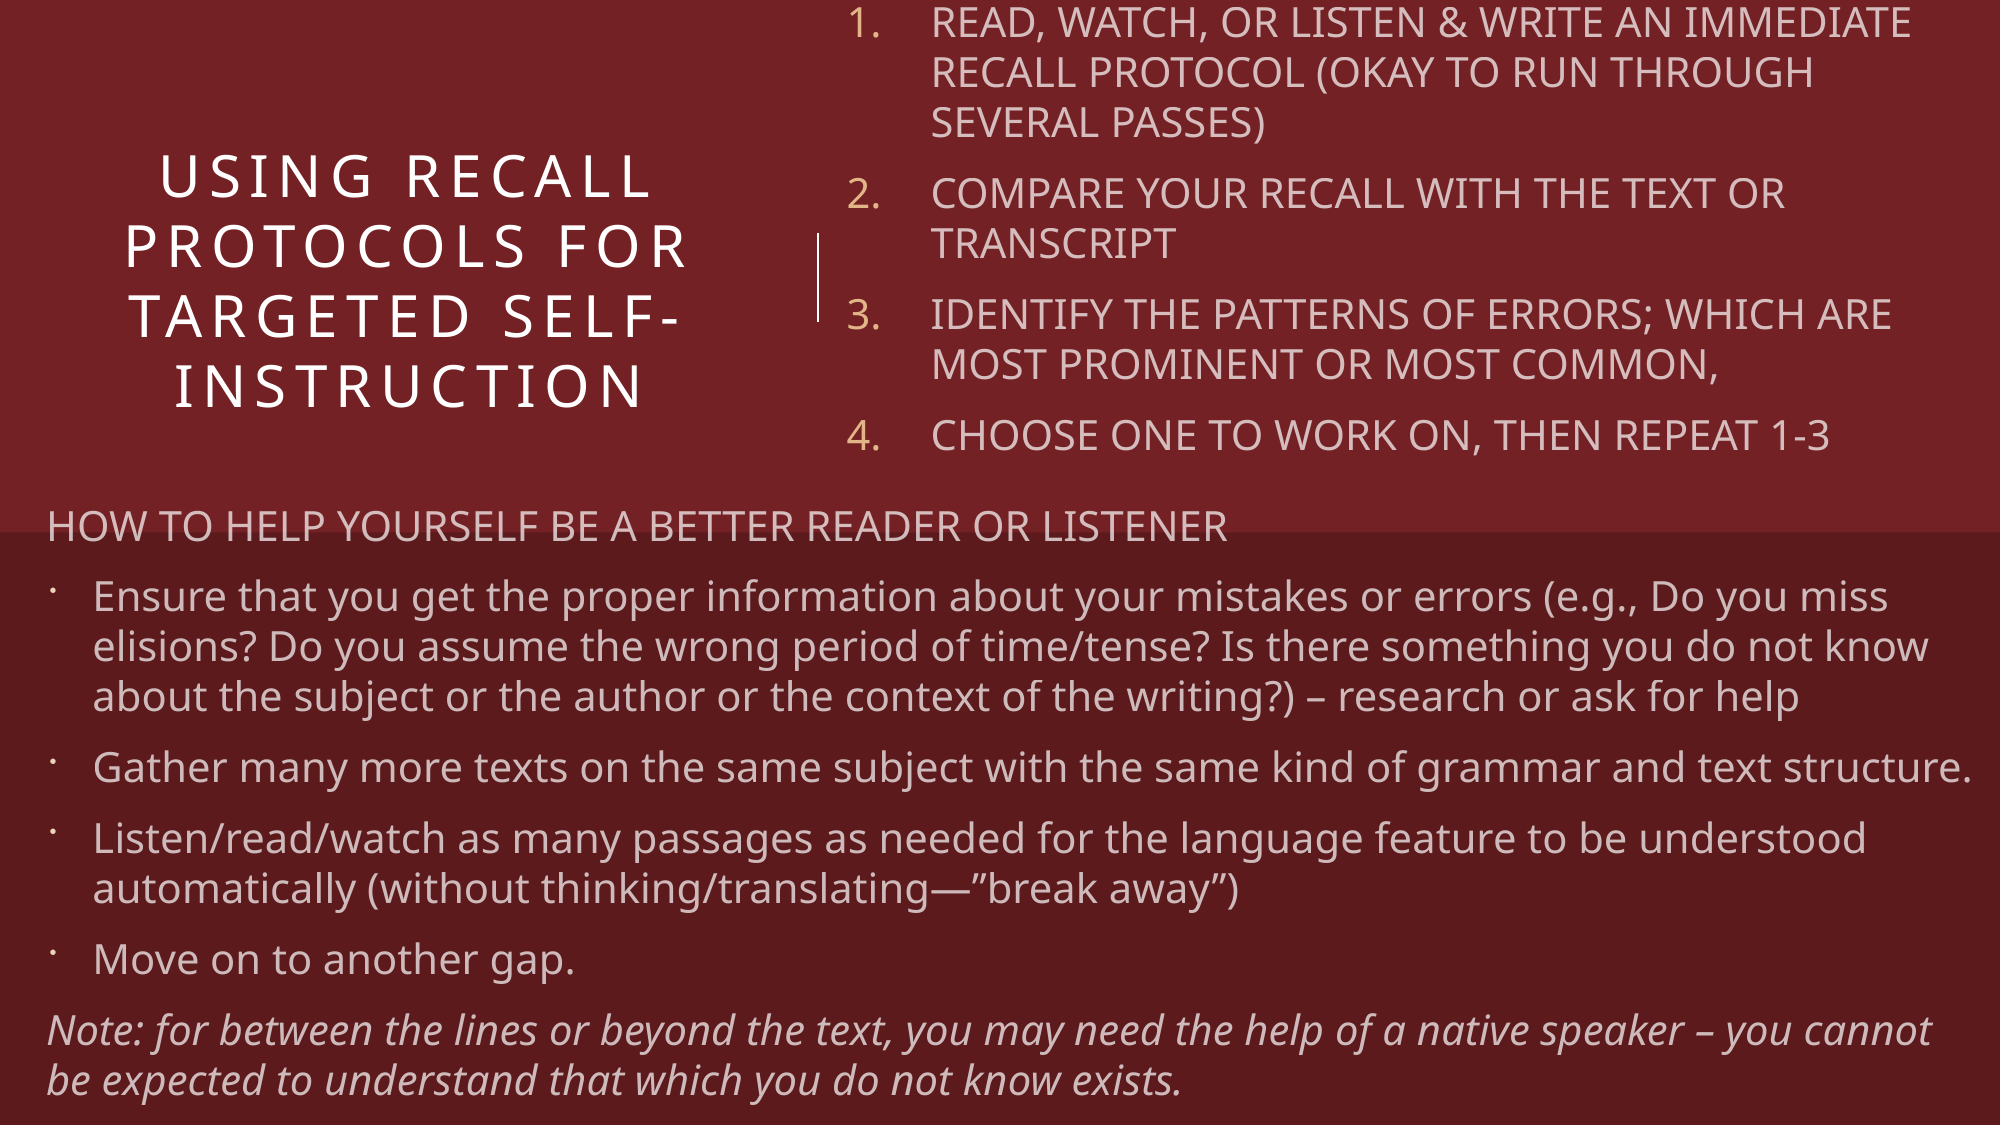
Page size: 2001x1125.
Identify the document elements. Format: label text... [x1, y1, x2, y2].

title USING RECALL PROTOCOLS FOR targeted self-instruction [90, 90, 728, 468]
list HOW TO HELP YOURSELF BE A BETTER READER OR LISTENER Ensure that you get the proper information about your mistakes or errors (e.g., Do you miss elisions? Do you assume the wrong period of time/tense? Is there something you do not know about the subject or the author or the context of the writing?) – research or ask for help Gather many more texts on the same subject with the same kind of grammar and text structure. Listen/read/watch as many passages as needed for the language feature to be understood automatically (without thinking/translating—”break away”) Move on to another gap. Note: for between the lines or beyond the text, you may need the help of a native speaker – you cannot be expected to understand that which you do not know exists. [46, 499, 1974, 1112]
list READ, WATCH, OR LISTEN & WRITE AN IMMEDIATE RECALL PROTOCOL (OKAY TO RUN THROUGH SEVERAL PASSES) COMPARE YOUR RECALL WITH THE TEXT OR TRANSCRIPT IDENTIFY THE PATTERNS OF ERRORS; WHICH ARE MOST PROMINENT OR MOST COMMON, CHOOSE ONE TO WORK ON, THEN REPEAT 1-3 [846, 13, 1954, 499]
